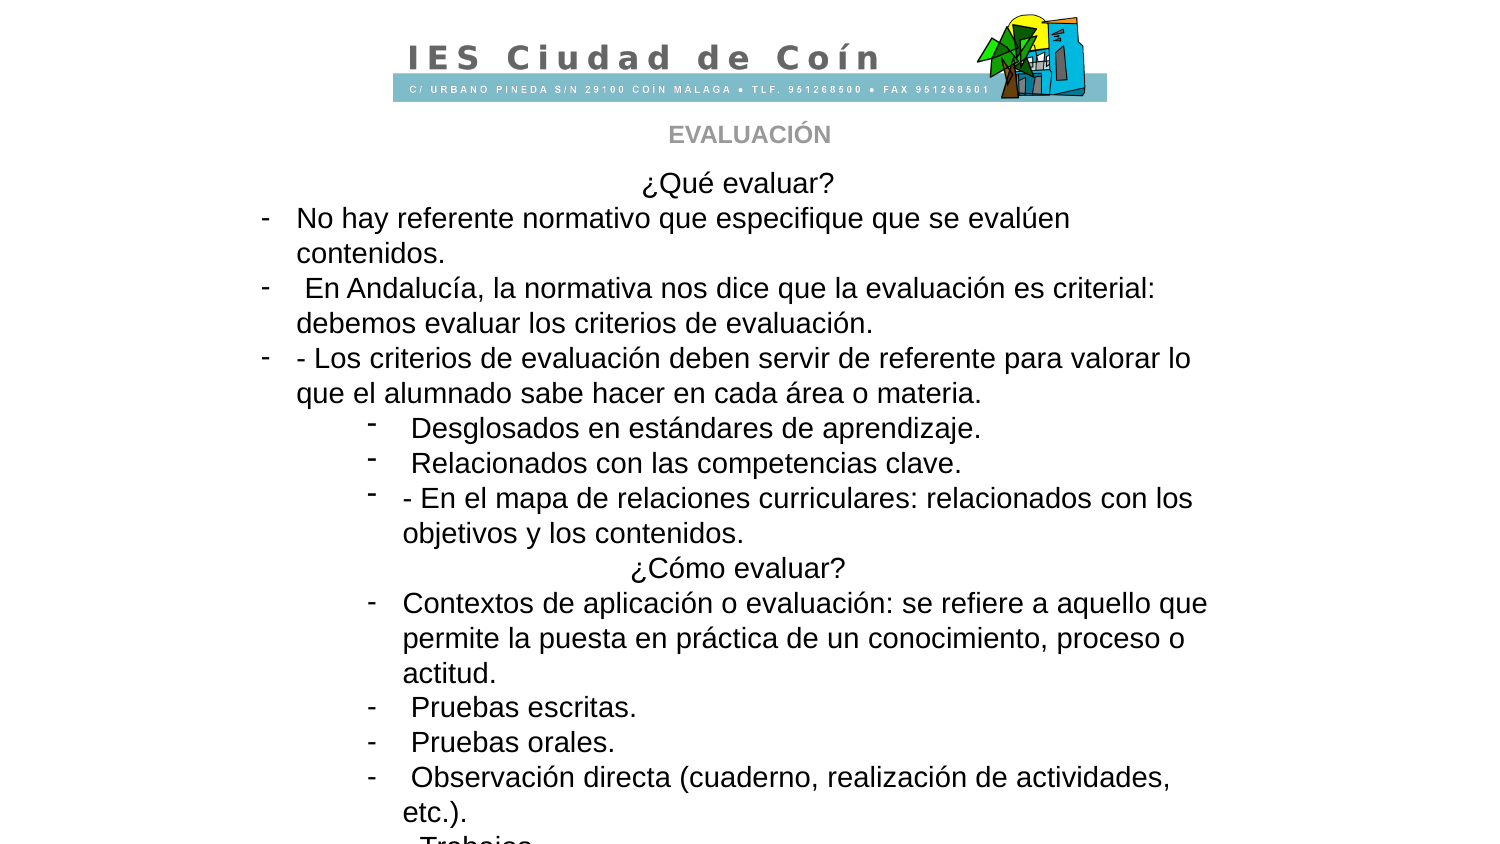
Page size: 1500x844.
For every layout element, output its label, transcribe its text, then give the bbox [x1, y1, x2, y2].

picture [393, 8, 1107, 105]
text_box EVALUACIÓN [349, 103, 1151, 157]
text_box ¿Qué evaluar? No hay referente normativo que especifique que se evalúen contenidos. En Andalucía, la normativa nos dice que la evaluación es criterial: debemos evaluar los criterios de evaluación. - Los criterios de evaluación deben servir de referente para valorar lo que el alumnado sabe hacer en cada área o materia. Desglosados en estándares de aprendizaje. Relacionados con las competencias clave. - En el mapa de relaciones curriculares: relacionados con los objetivos y los contenidos. ¿Cómo evaluar? Contextos de aplicación o evaluación: se refiere a aquello que permite la puesta en práctica de un conocimiento, proceso o actitud. Pruebas escritas. Pruebas orales. Observación directa (cuaderno, realización de actividades, etc.). - Trabajos. - Exposiciones. - ... [246, 157, 1231, 844]
